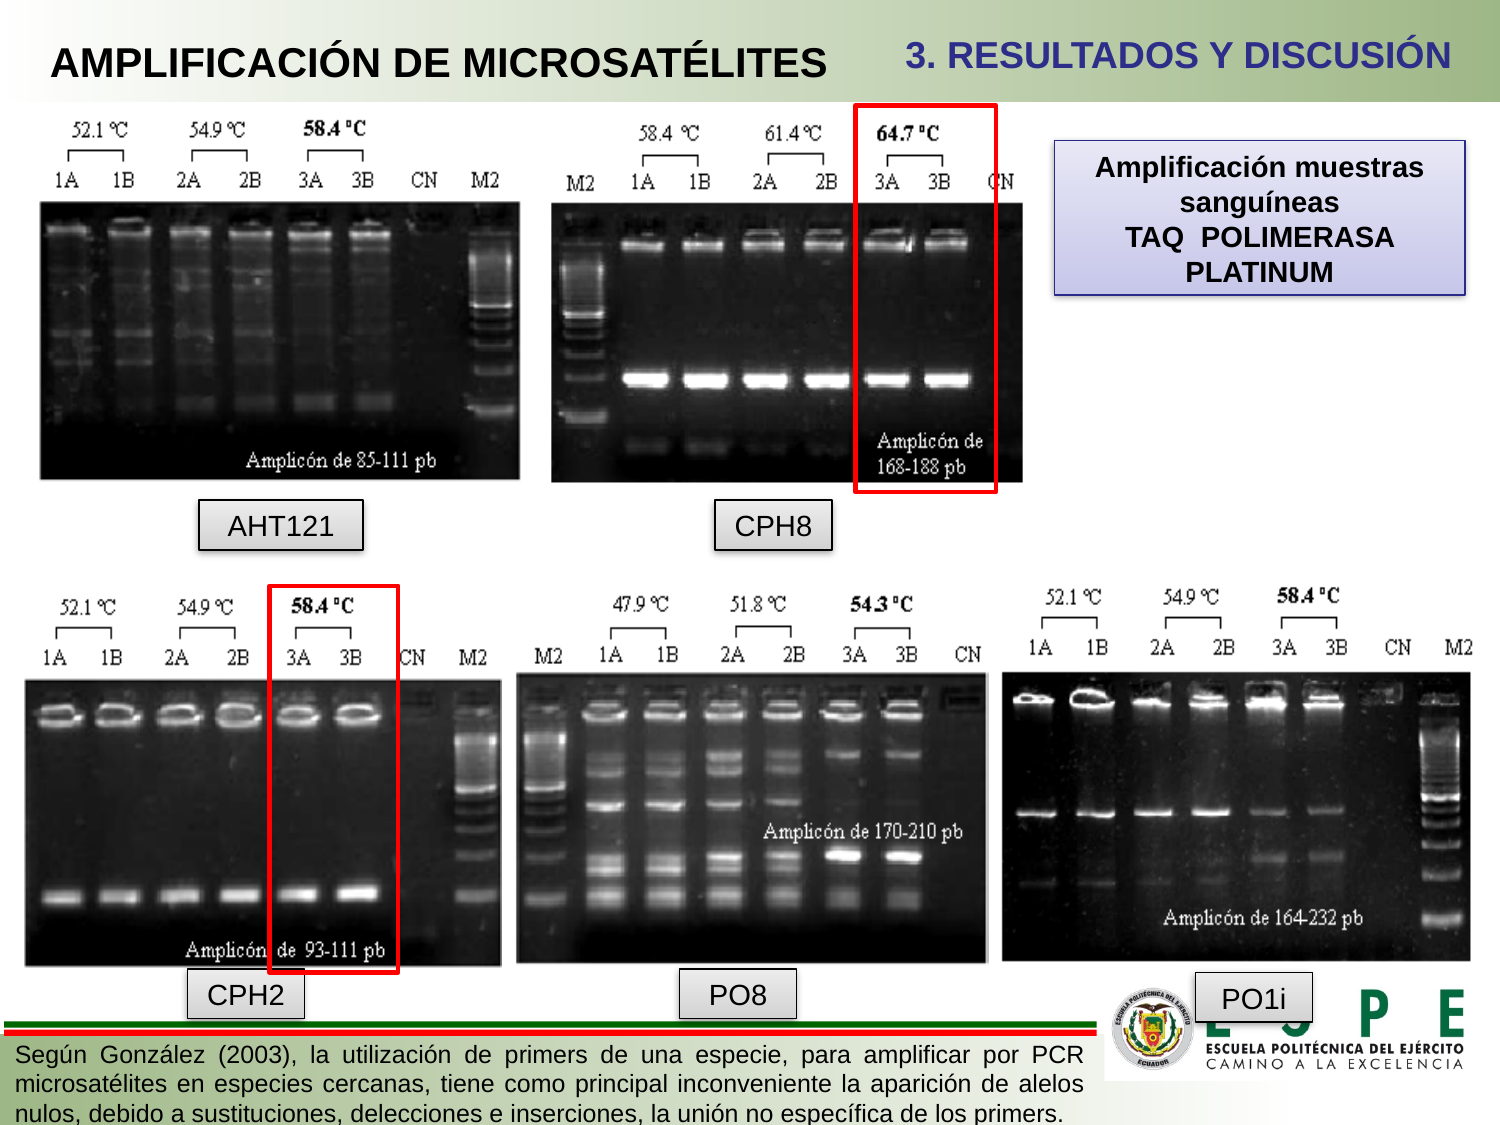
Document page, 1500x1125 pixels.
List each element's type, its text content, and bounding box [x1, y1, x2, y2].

text_box Según González (2003), la utilización de primers de una especie, para amplificar por PCR microsatélites en especies cercanas, tiene como principal inconveniente la aparición de alelos nulos, debido a sustituciones, delecciones e inserciones, la unión no específica de los primers. [0, 1030, 1102, 1125]
text_box CPH2 [187, 980, 305, 1019]
text_box Amplificación muestras sanguíneas TAQ POLIMERASA PLATINUM [1054, 140, 1466, 296]
picture [1104, 976, 1483, 1081]
text_box [267, 584, 400, 589]
picture [550, 116, 1023, 489]
text_box CPH8 [714, 499, 833, 551]
picture [515, 593, 990, 967]
picture [23, 591, 502, 973]
picture [34, 105, 522, 486]
picture [993, 579, 1477, 965]
text_box AMPLIFICACIÓN DE MICROSATÉLITES [35, 28, 844, 93]
text_box [853, 103, 998, 115]
text_box 3. RESULTADOS Y DISCUSIÓN [890, 23, 1489, 84]
text_box PO8 [679, 975, 797, 1019]
text_box PO1i [1195, 974, 1313, 1023]
text_box AHT121 [198, 499, 364, 551]
